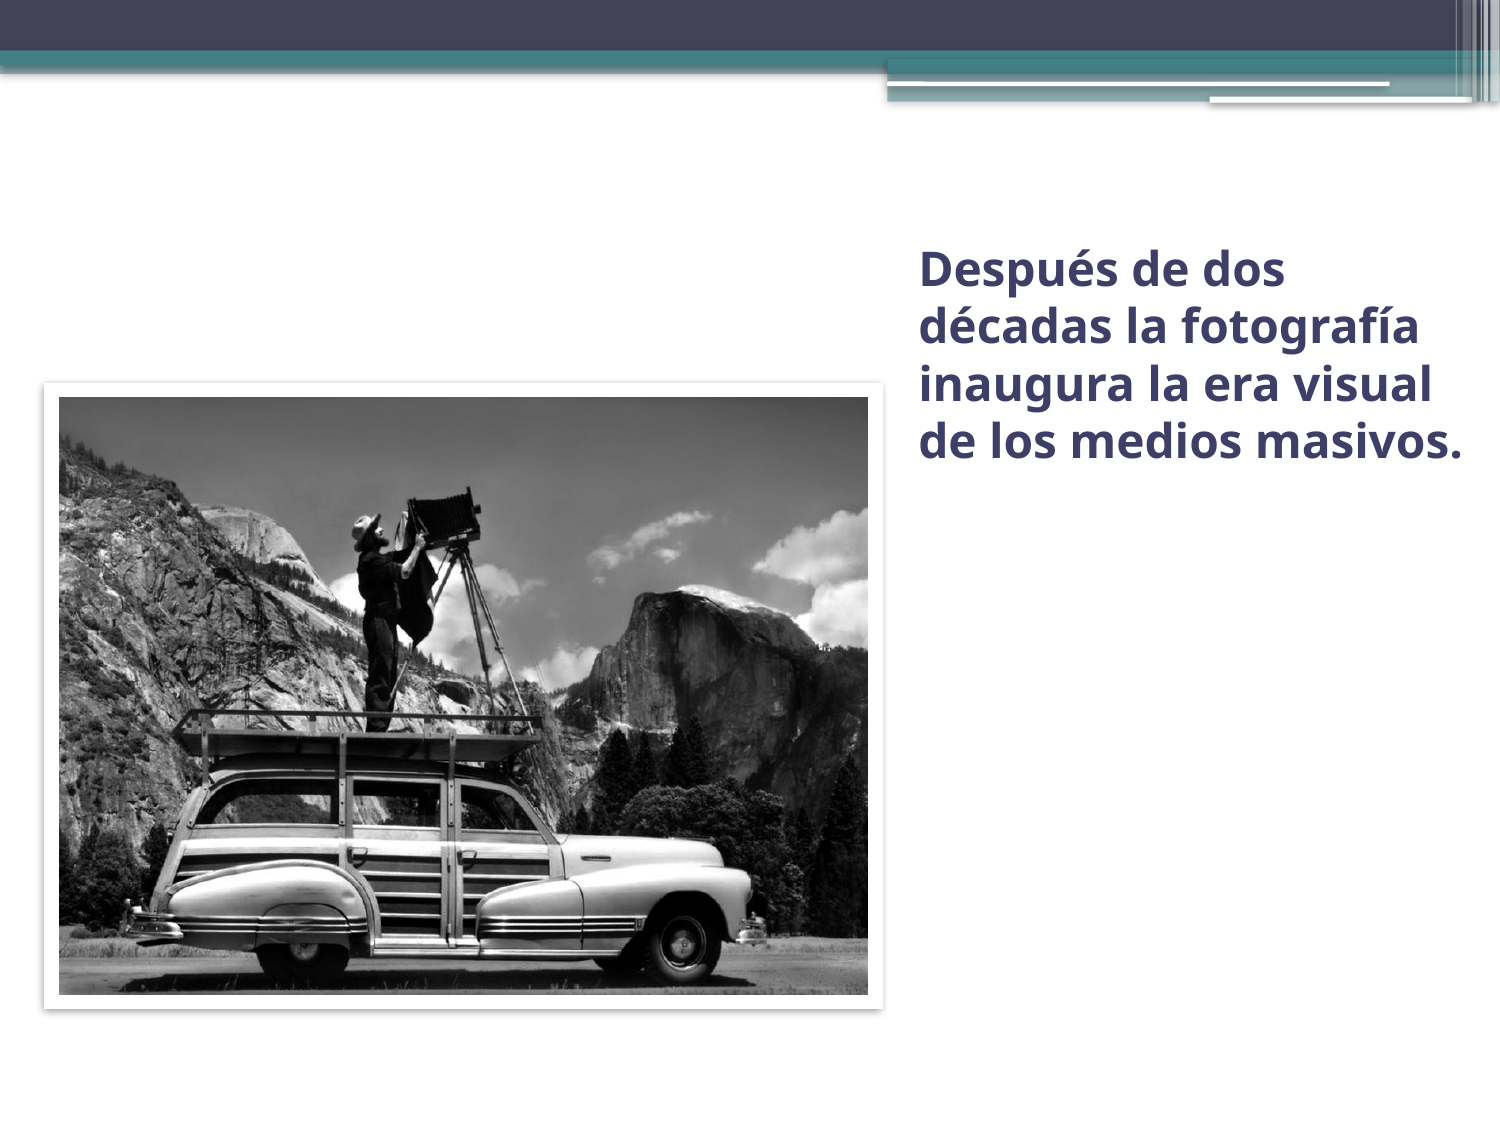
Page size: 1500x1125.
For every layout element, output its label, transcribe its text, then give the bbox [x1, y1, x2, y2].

picture [58, 396, 869, 995]
list Después de dos décadas la fotografía inaugura la era visual de los medios masivos. [903, 231, 1500, 516]
